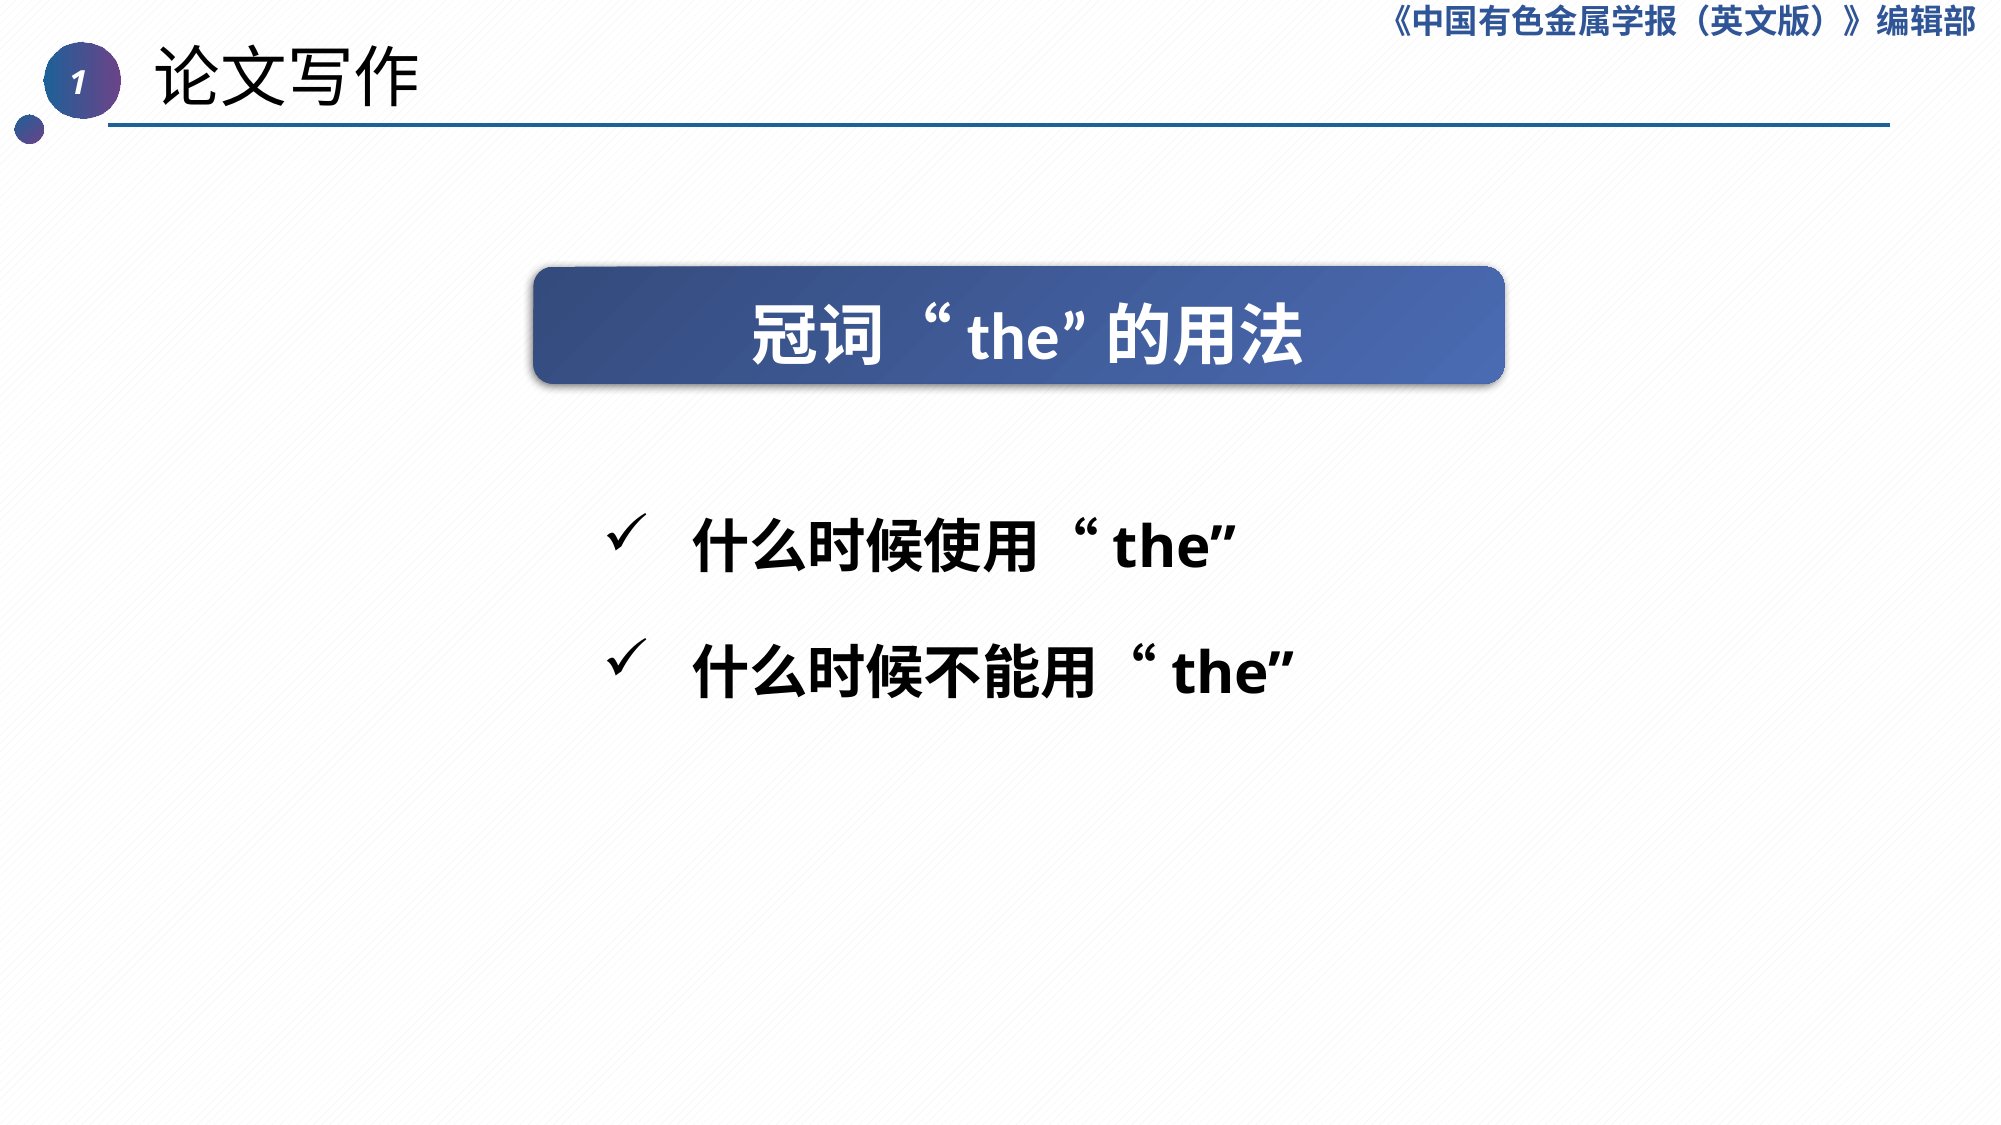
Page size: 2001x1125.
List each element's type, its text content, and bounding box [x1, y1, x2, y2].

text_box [14, 41, 134, 144]
text_box 论文写作 [32, 27, 716, 123]
text_box 什么时候使用“the” 什么时候不能用“the” [587, 473, 1411, 767]
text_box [533, 266, 1515, 473]
text_box 《中国有色金属学报（英文版）》编辑部 [1363, 0, 2000, 88]
